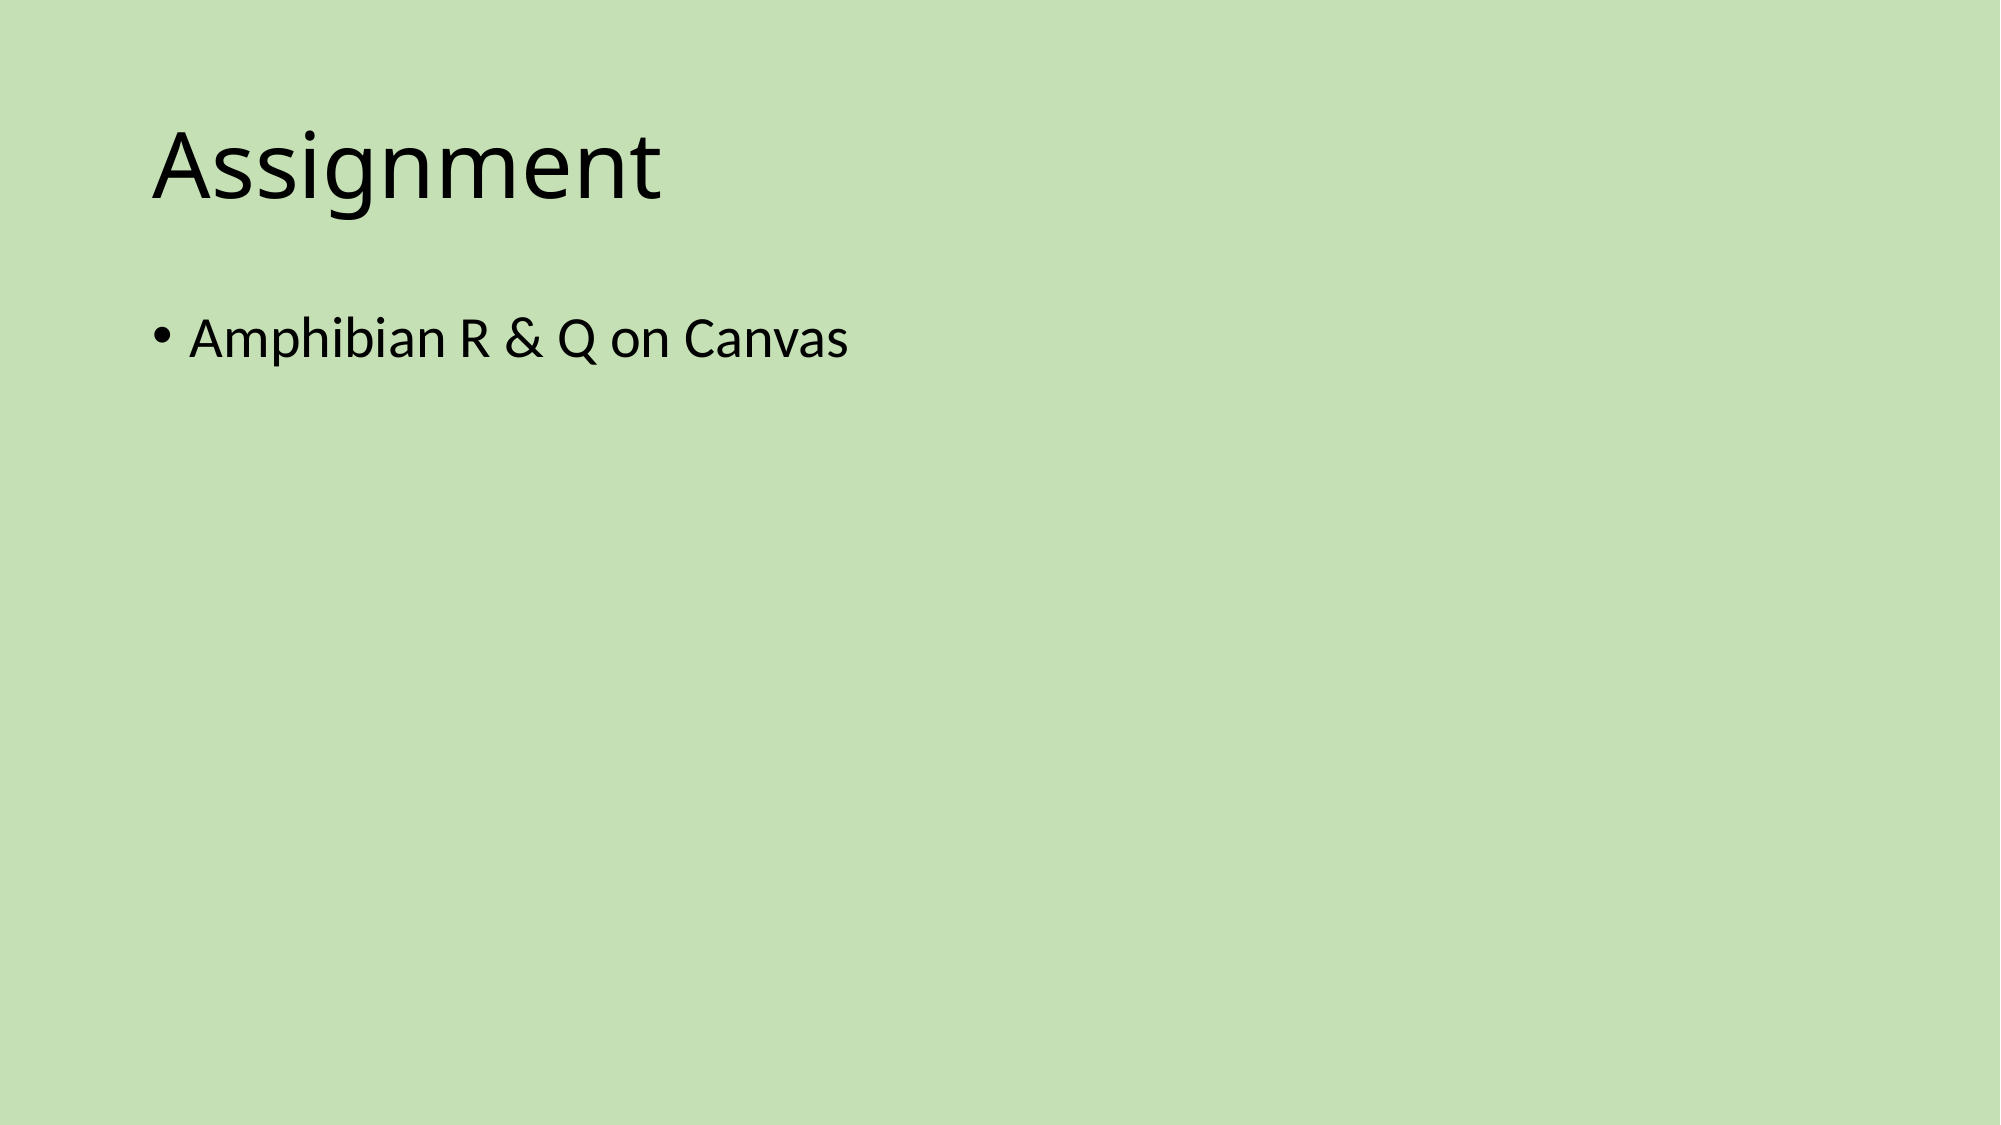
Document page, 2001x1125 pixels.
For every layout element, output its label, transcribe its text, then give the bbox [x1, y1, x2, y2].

list Amphibian R & Q on Canvas [137, 299, 1863, 1014]
title Assignment [137, 59, 1863, 278]
